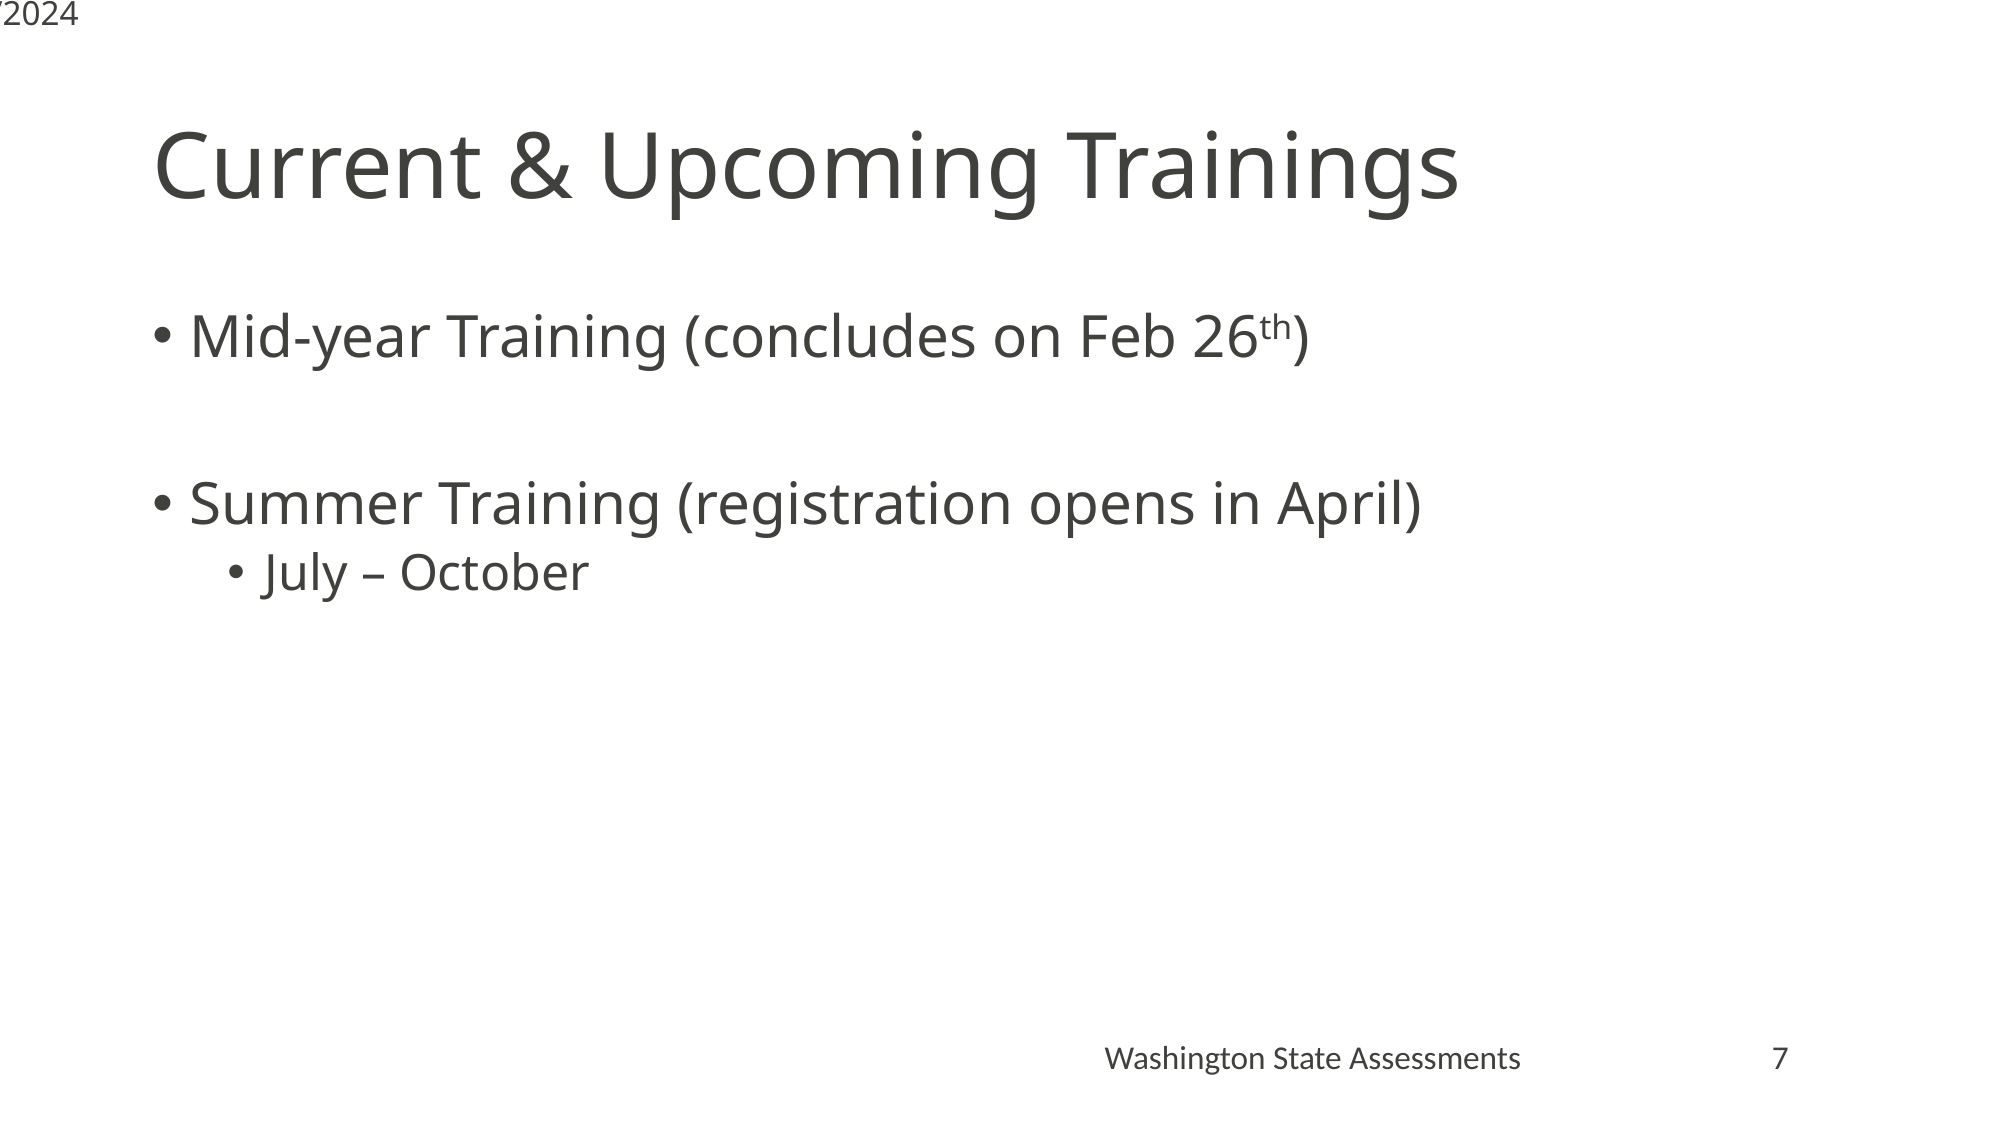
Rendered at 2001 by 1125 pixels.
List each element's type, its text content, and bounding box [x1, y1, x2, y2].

title Current & Upcoming Trainings [137, 59, 1863, 278]
slide_number 7 [1756, 1025, 1863, 1086]
footer Washington State Assessments [582, 1025, 1537, 1086]
list Mid-year Training (concludes on Feb 26th) Summer Training (registration opens in April) July – October [137, 299, 1863, 1014]
